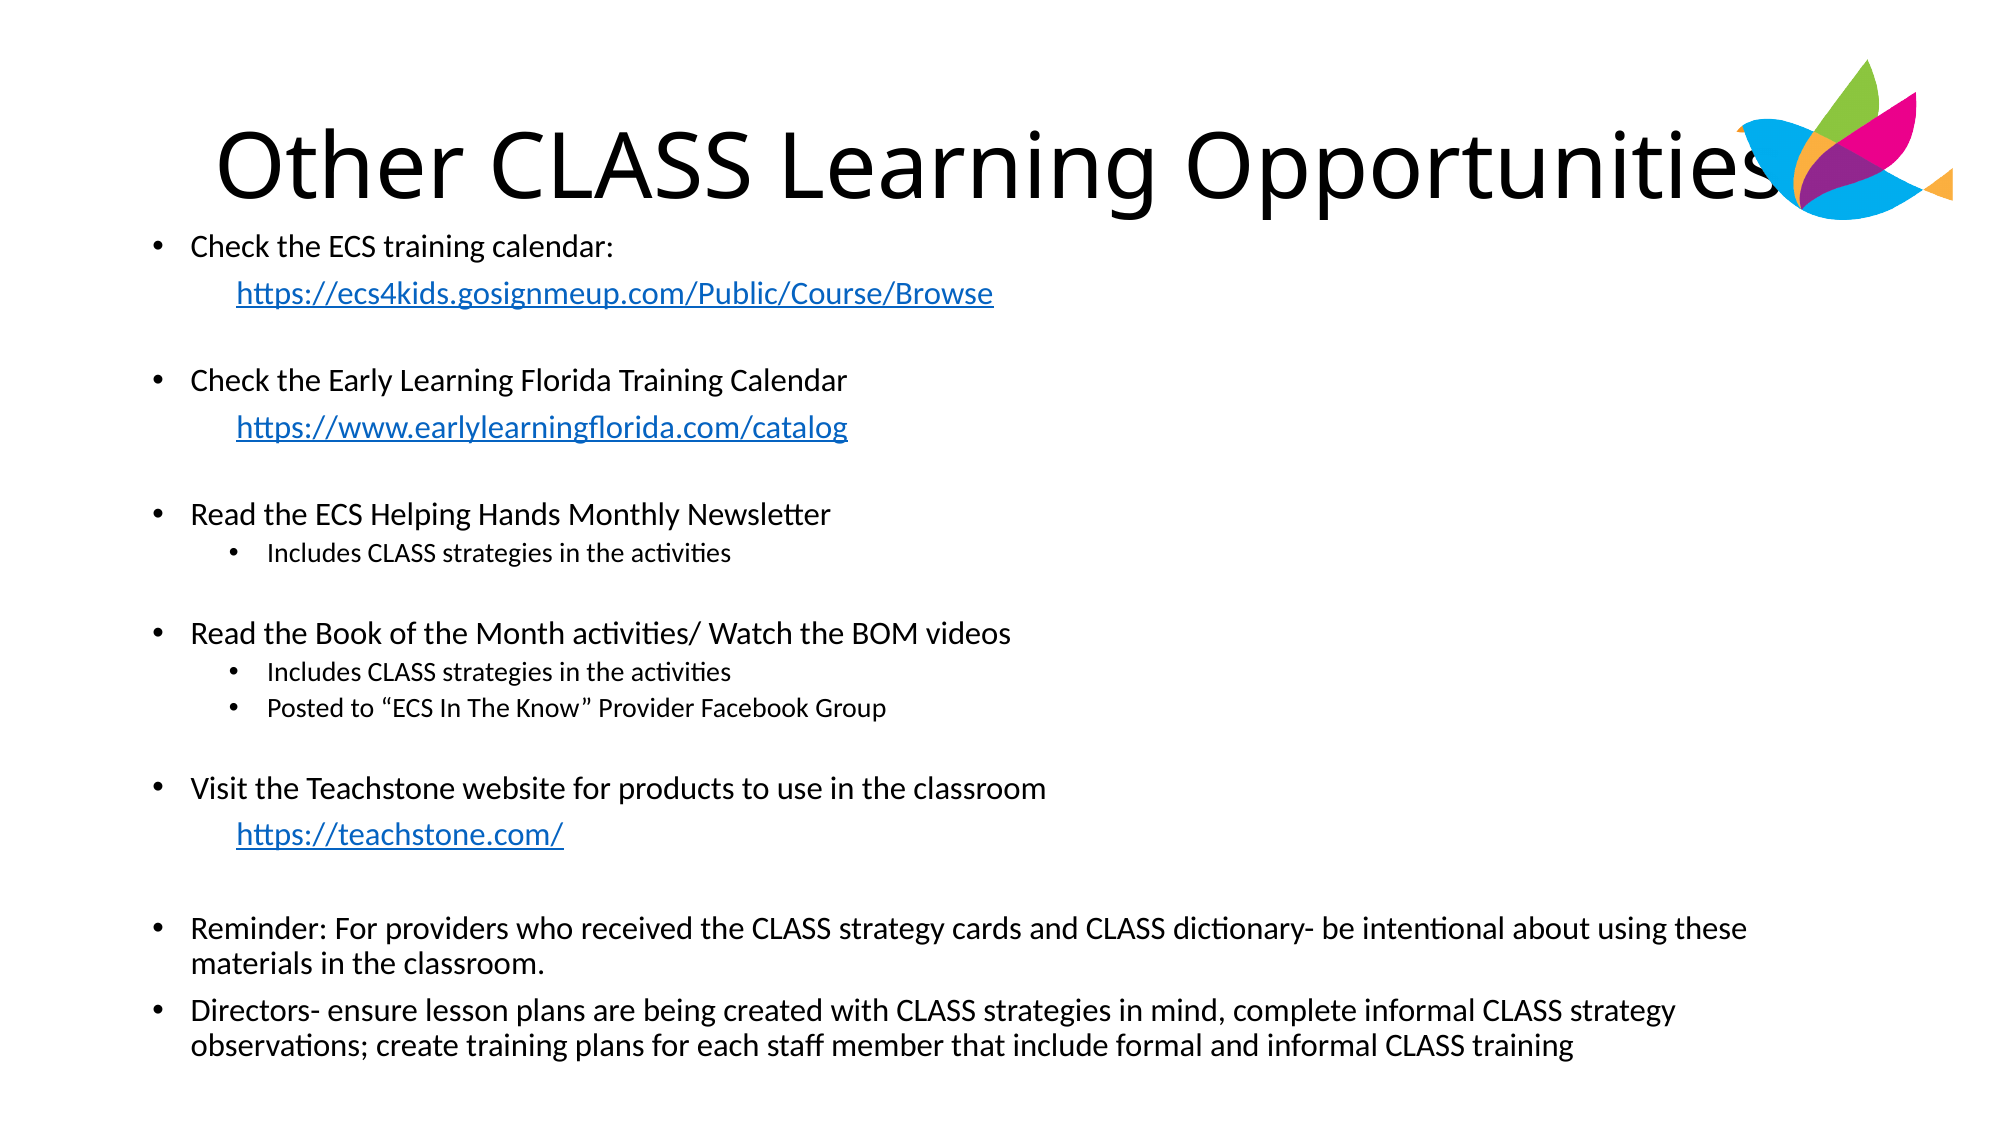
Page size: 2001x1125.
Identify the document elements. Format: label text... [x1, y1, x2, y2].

picture [1736, 59, 1953, 220]
list Check the ECS training calendar: https://ecs4kids.gosignmeup.com/Public/Course/Browse Check the Early Learning Florida Training Calendar https://www.earlylearningflorida.com/catalog Read the ECS Helping Hands Monthly Newsletter Includes CLASS strategies in the activities Read the Book of the Month activities/ Watch the BOM videos Includes CLASS strategies in the activities Posted to “ECS In The Know” Provider Facebook Group Visit the Teachstone website for products to use in the classroom https://teachstone.com/ Reminder: For providers who received the CLASS strategy cards and CLASS dictionary- be intentional about using these materials in the classroom. Directors- ensure lesson plans are being created with CLASS strategies in mind, complete informal CLASS strategy observations; create training plans for each staff member that include formal and informal CLASS training [137, 221, 1863, 1083]
title Other CLASS Learning Opportunities [137, 59, 1863, 221]
